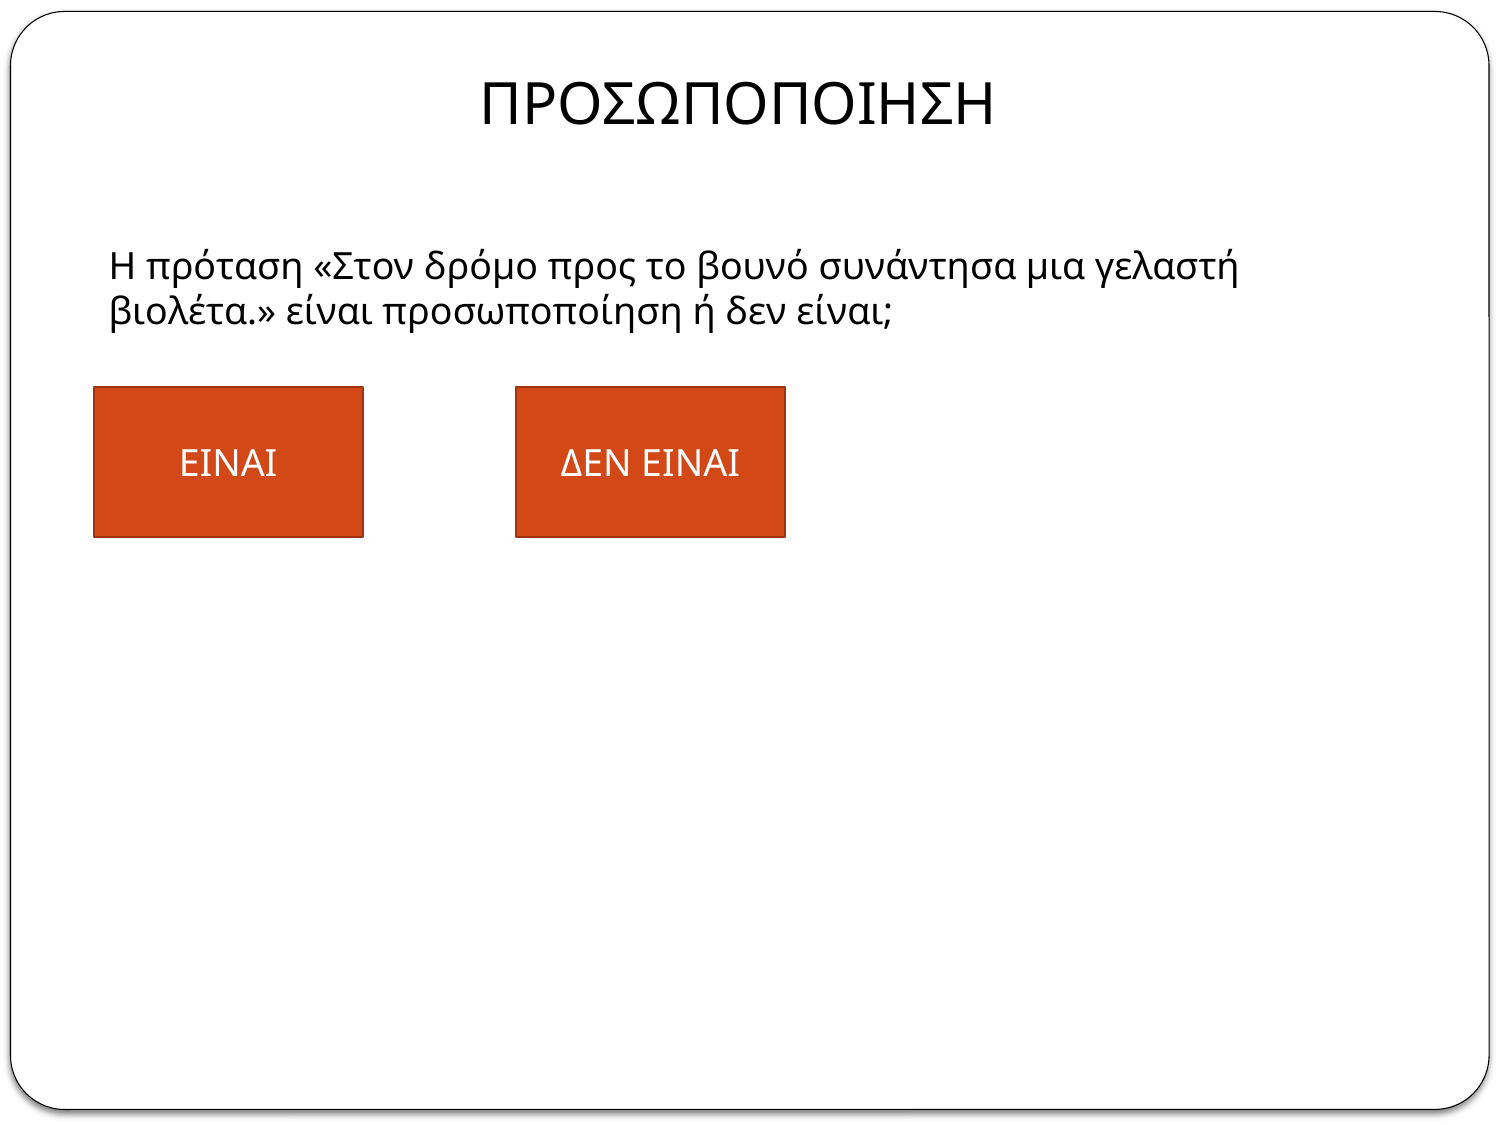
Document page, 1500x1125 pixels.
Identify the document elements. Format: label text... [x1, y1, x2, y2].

text_box ΠΡΟΣΩΠΟΠΟΙΗΣΗ [117, 58, 1360, 144]
text_box ΔΕΝ ΕΙΝΑΙ [515, 386, 786, 538]
text_box Η πρόταση «Στον δρόμο προς το βουνό συνάντησα μια γελαστή βιολέτα.» είναι προσωποποίηση ή δεν είναι; [93, 234, 1336, 340]
text_box ΕΙΝΑΙ [93, 386, 364, 538]
